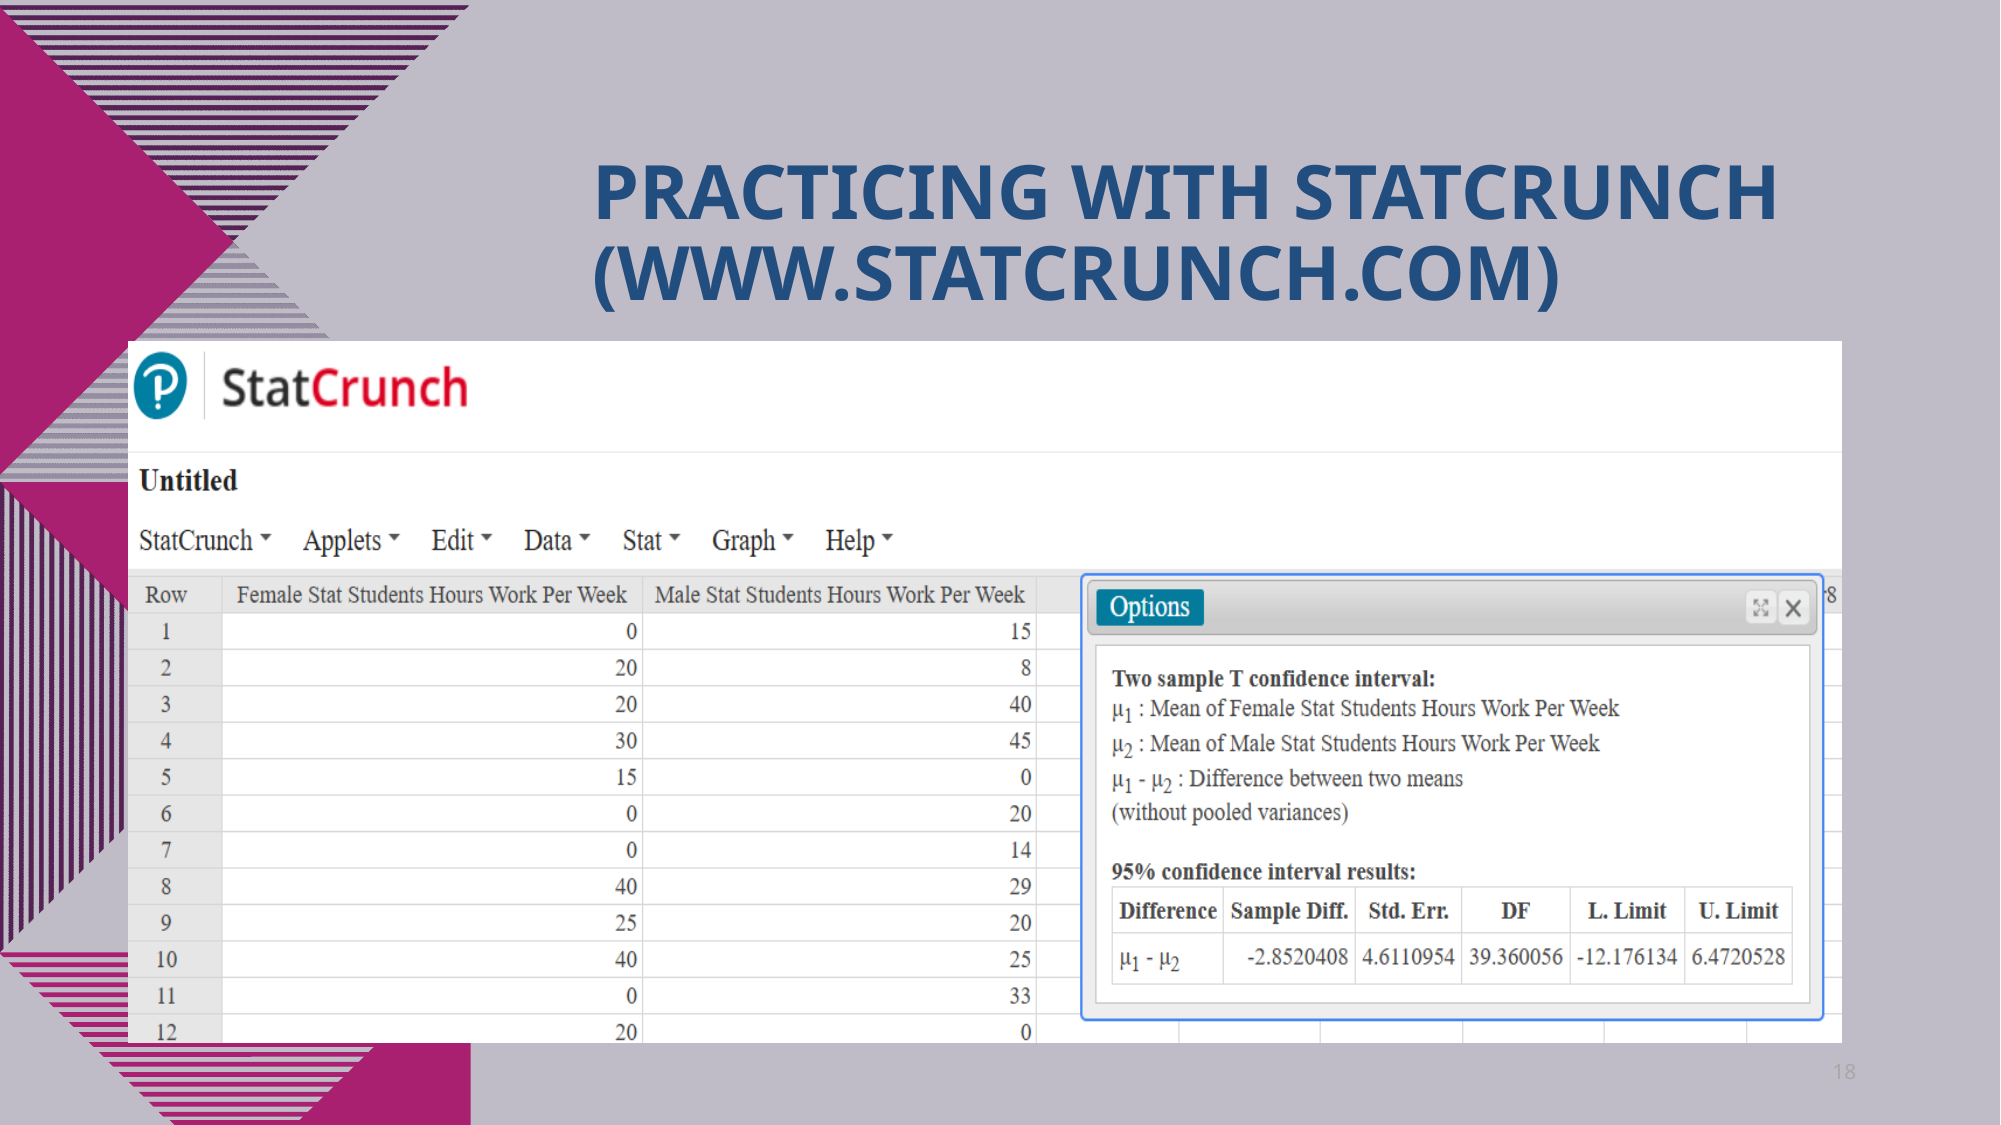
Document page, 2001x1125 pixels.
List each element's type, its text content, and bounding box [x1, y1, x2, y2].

slide_number 18 [1796, 1042, 1872, 1103]
picture [0, 0, 468, 241]
picture [0, 242, 1842, 1043]
title Practicing with STatCrunch (www.statcrunch.com) [577, 146, 1872, 342]
